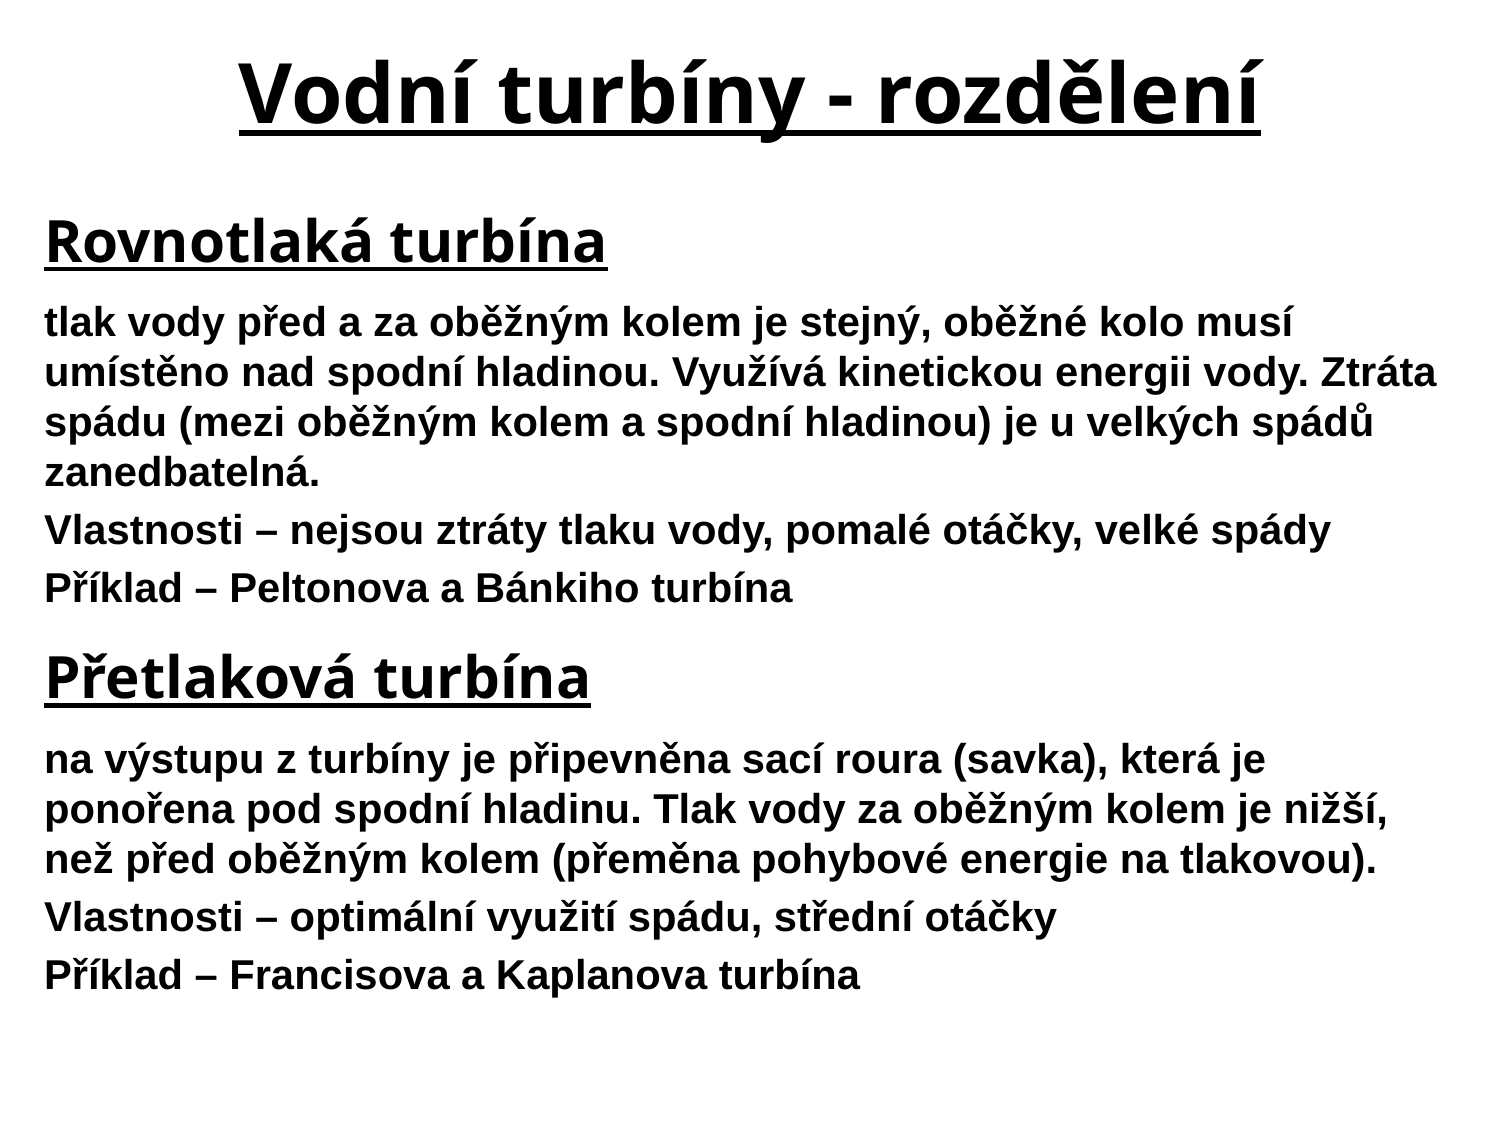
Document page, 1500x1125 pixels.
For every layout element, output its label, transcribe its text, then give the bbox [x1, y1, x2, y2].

text_box Vodní turbíny - rozdělení [74, 30, 1425, 149]
text_box Rovnotlaká turbína tlak vody před a za oběžným kolem je stejný, oběžné kolo musí umístěno nad spodní hladinou. Využívá kinetickou energii vody. Ztráta spádu (mezi oběžným kolem a spodní hladinou) je u velkých spádů zanedbatelná. Vlastnosti – nejsou ztráty tlaku vody, pomalé otáčky, velké spády Příklad – Peltonova a Bánkiho turbína Přetlaková turbína na výstupu z turbíny je připevněna sací roura (savka), která je ponořena pod spodní hladinu. Tlak vody za oběžným kolem je nižší, než před oběžným kolem (přeměna pohybové energie na tlakovou). Vlastnosti – optimální využití spádu, střední otáčky Příklad – Francisova a Kaplanova turbína [29, 196, 1459, 1006]
